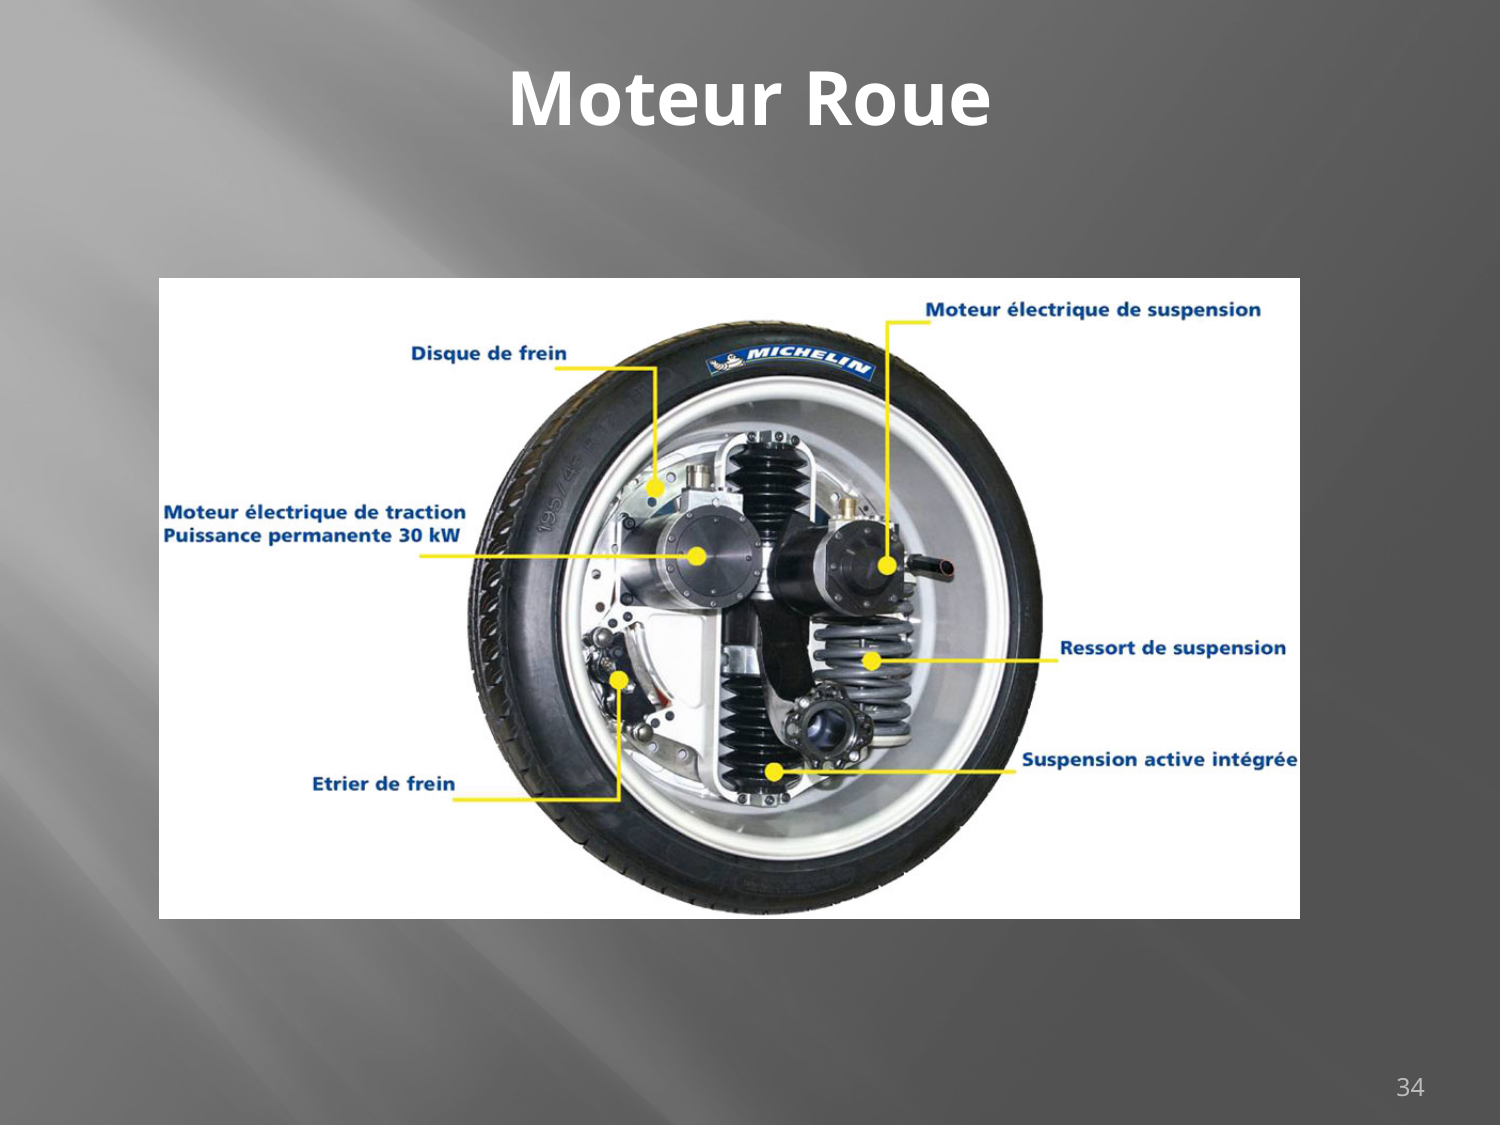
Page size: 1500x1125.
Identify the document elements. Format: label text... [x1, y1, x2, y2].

picture [159, 278, 1300, 919]
text_box Moteur Roue [492, 42, 1008, 148]
slide_number 34 [1299, 1052, 1425, 1113]
